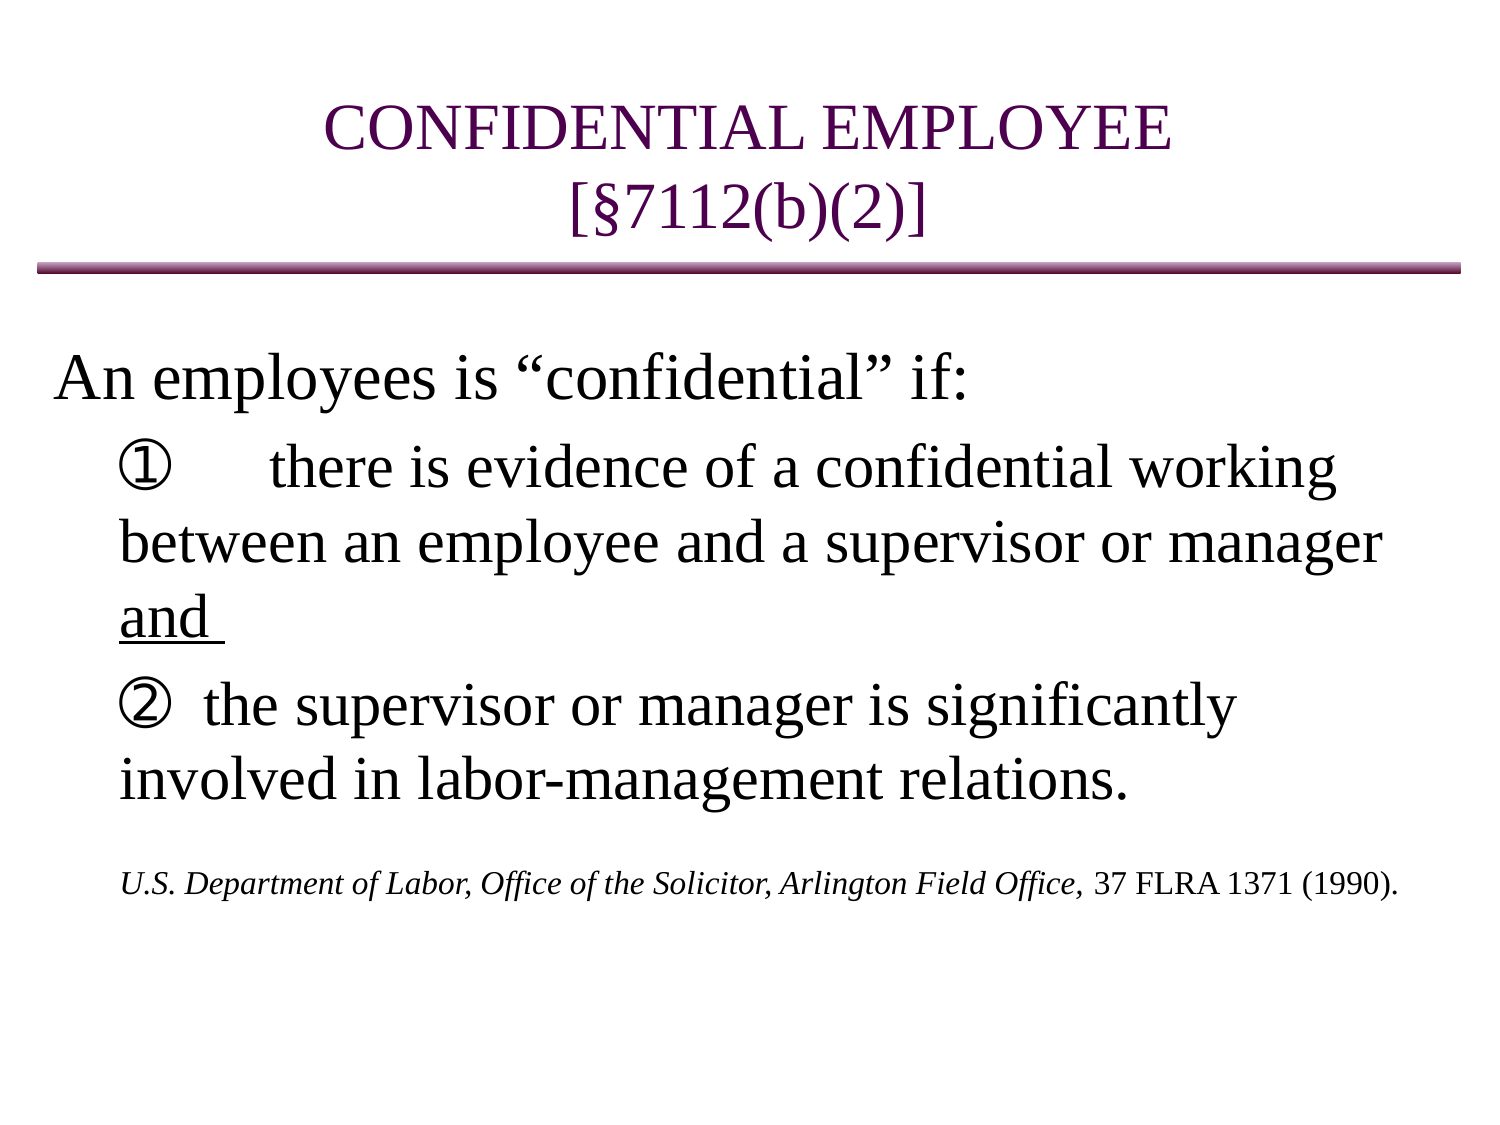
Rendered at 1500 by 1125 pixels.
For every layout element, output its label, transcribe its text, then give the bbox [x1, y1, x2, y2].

title CONFIDENTIAL EMPLOYEE [§7112(b)(2)] [37, 75, 1461, 250]
list An employees is “confidential” if: ➀ there is evidence of a confidential working between an employee and a supervisor or manager and ➁ the supervisor or manager is significantly involved in labor-management relations. U.S. Department of Labor, Office of the Solicitor, Arlington Field Office, 37 FLRA 1371 (1990). [38, 324, 1461, 1025]
text_box [37, 262, 1461, 274]
